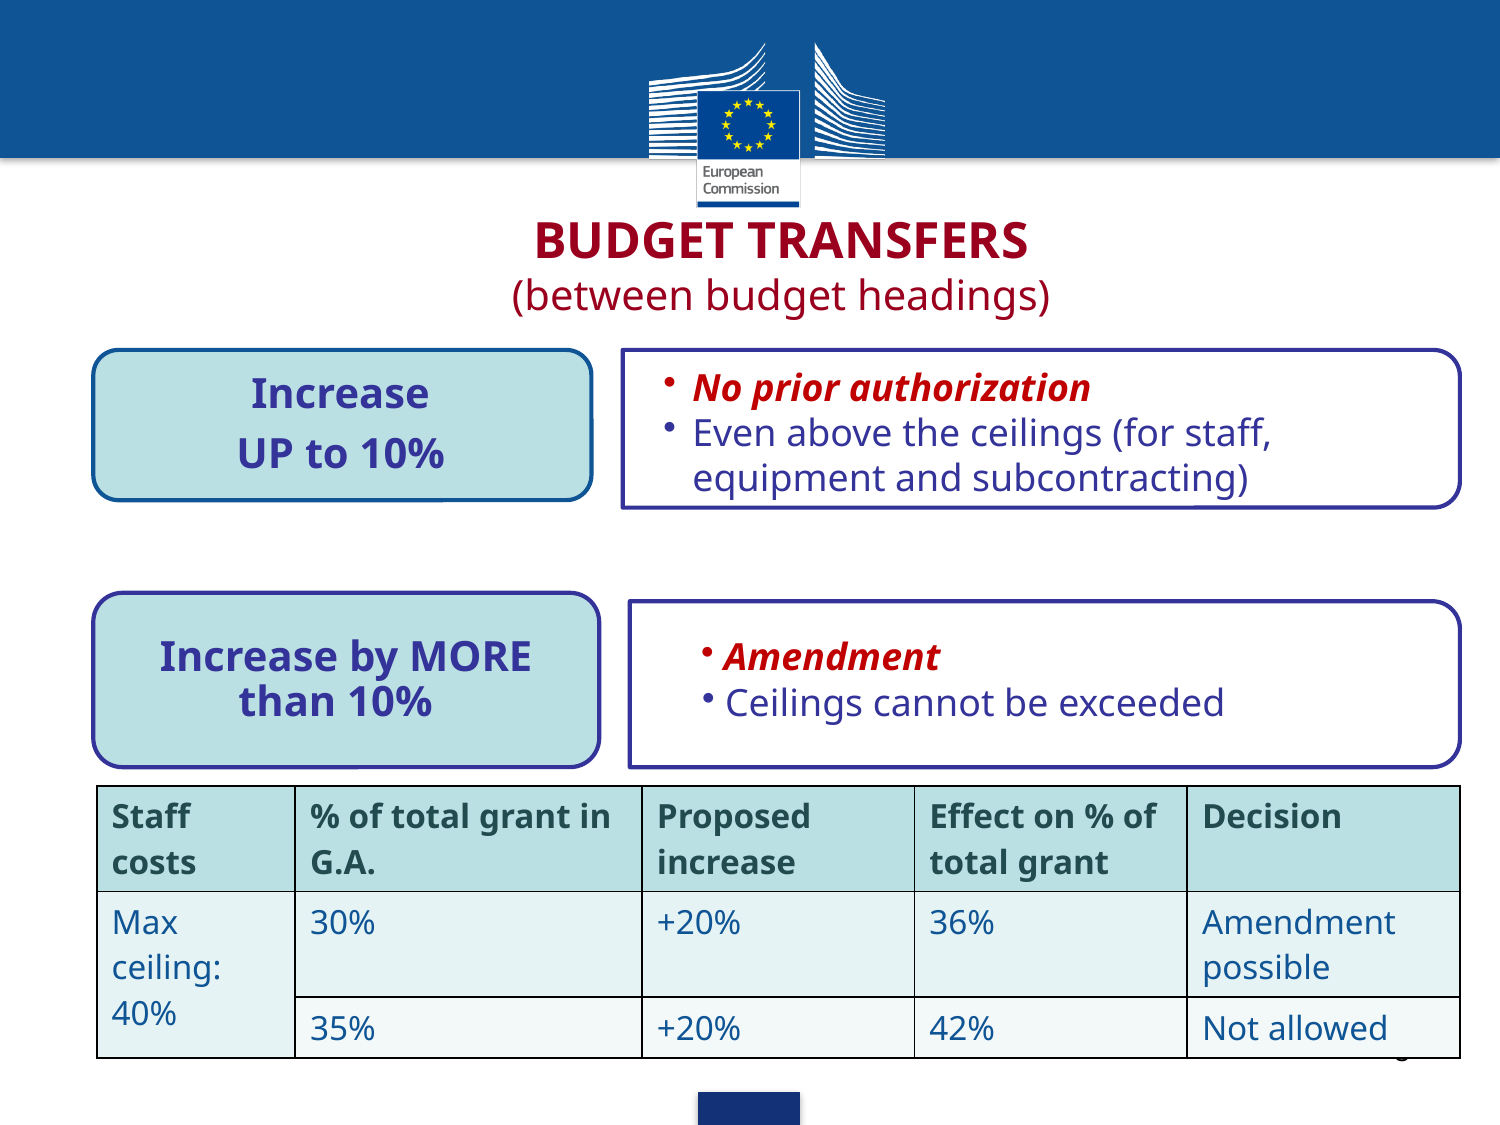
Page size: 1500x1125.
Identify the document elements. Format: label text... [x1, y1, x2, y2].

title Budget Transfers (between budget headings) [76, 267, 1427, 421]
table_cell Max ceiling: 40% [98, 892, 294, 1057]
table_header % of total grant in G.A. [296, 787, 641, 891]
table_cell 35% [296, 998, 641, 1057]
picture [649, 42, 885, 208]
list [92, 302, 1477, 599]
table_cell Amendment possible [1188, 892, 1459, 996]
table_cell +20% [643, 892, 914, 996]
table_header Staff costs [98, 787, 294, 891]
table_header Effect on % of total grant [915, 787, 1186, 891]
table_cell Not allowed [1188, 998, 1459, 1057]
table_cell 42% [915, 998, 1186, 1057]
table_header Proposed increase [643, 787, 914, 891]
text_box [629, 599, 1461, 768]
slide_number 8 [1074, 1059, 1425, 1103]
table_cell +20% [643, 998, 914, 1057]
table_cell 36% [915, 892, 1186, 996]
table_cell 30% [296, 892, 641, 996]
table_header Decision [1188, 787, 1459, 891]
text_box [92, 592, 600, 768]
